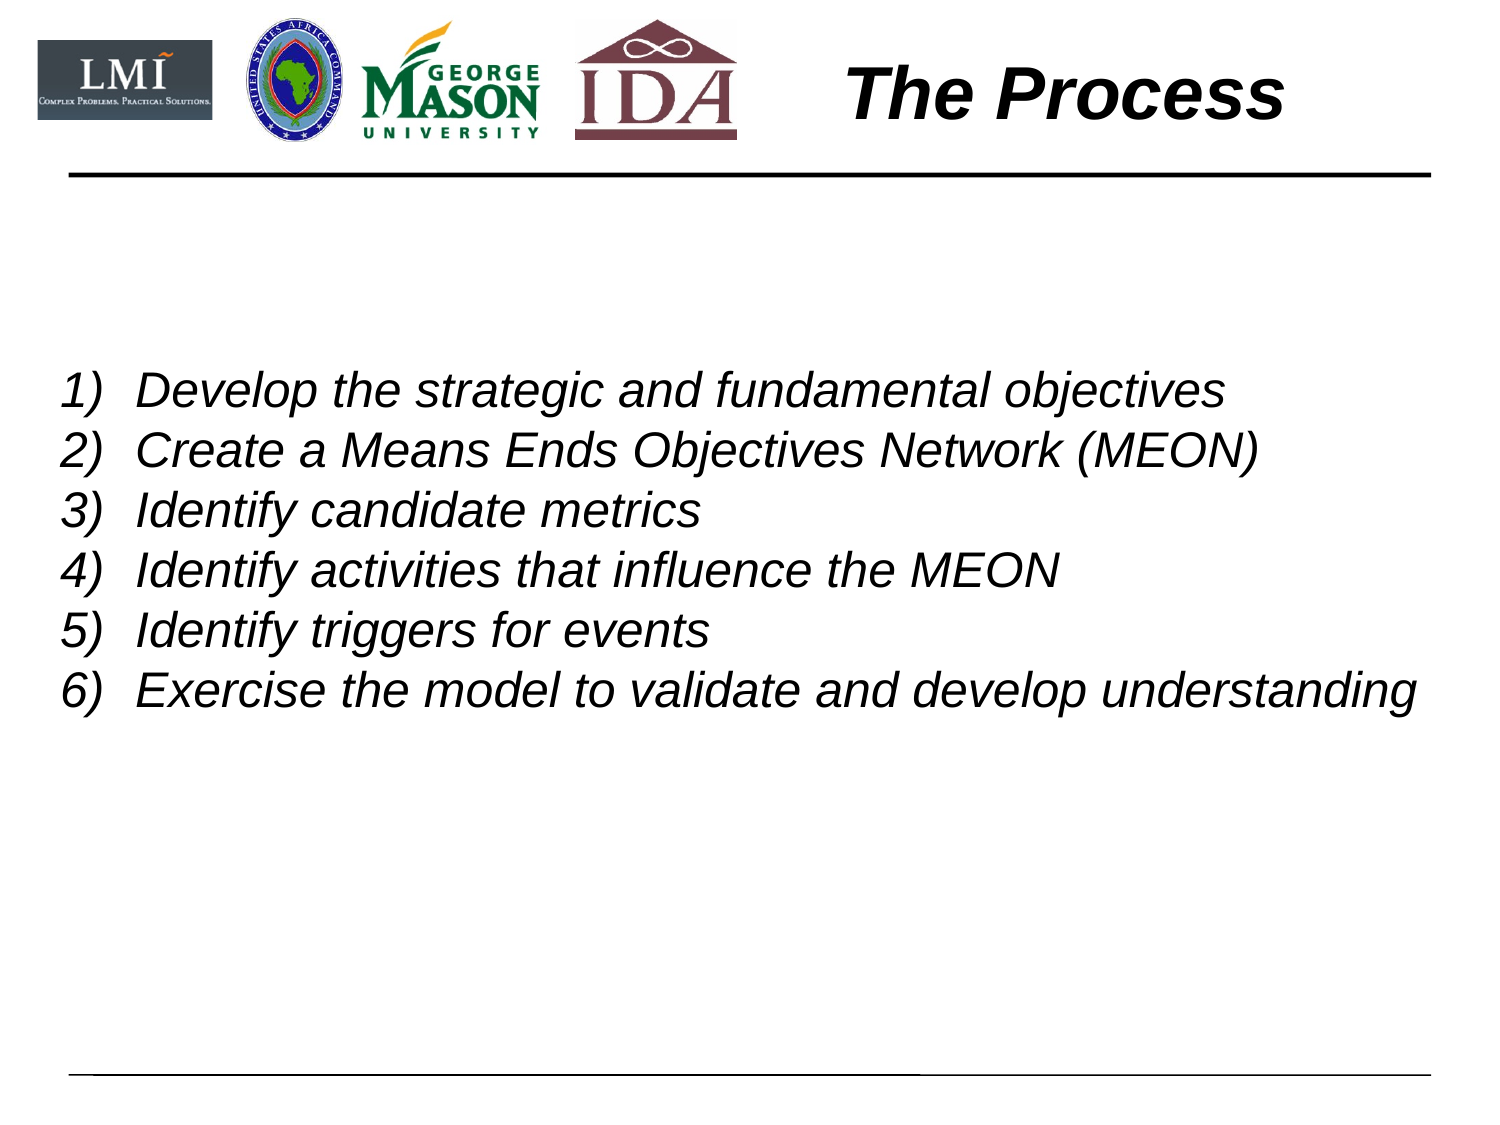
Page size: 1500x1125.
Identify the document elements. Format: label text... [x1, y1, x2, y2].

picture [350, 15, 550, 145]
text_box Develop the strategic and fundamental objectives Create a Means Ends Objectives Network (MEON) Identify candidate metrics Identify activities that influence the MEON Identify triggers for events Exercise the model to validate and develop understanding [45, 349, 1434, 725]
picture [37, 40, 213, 120]
picture [575, 19, 737, 140]
picture [246, 18, 343, 142]
text_box The Process [827, 37, 1304, 143]
